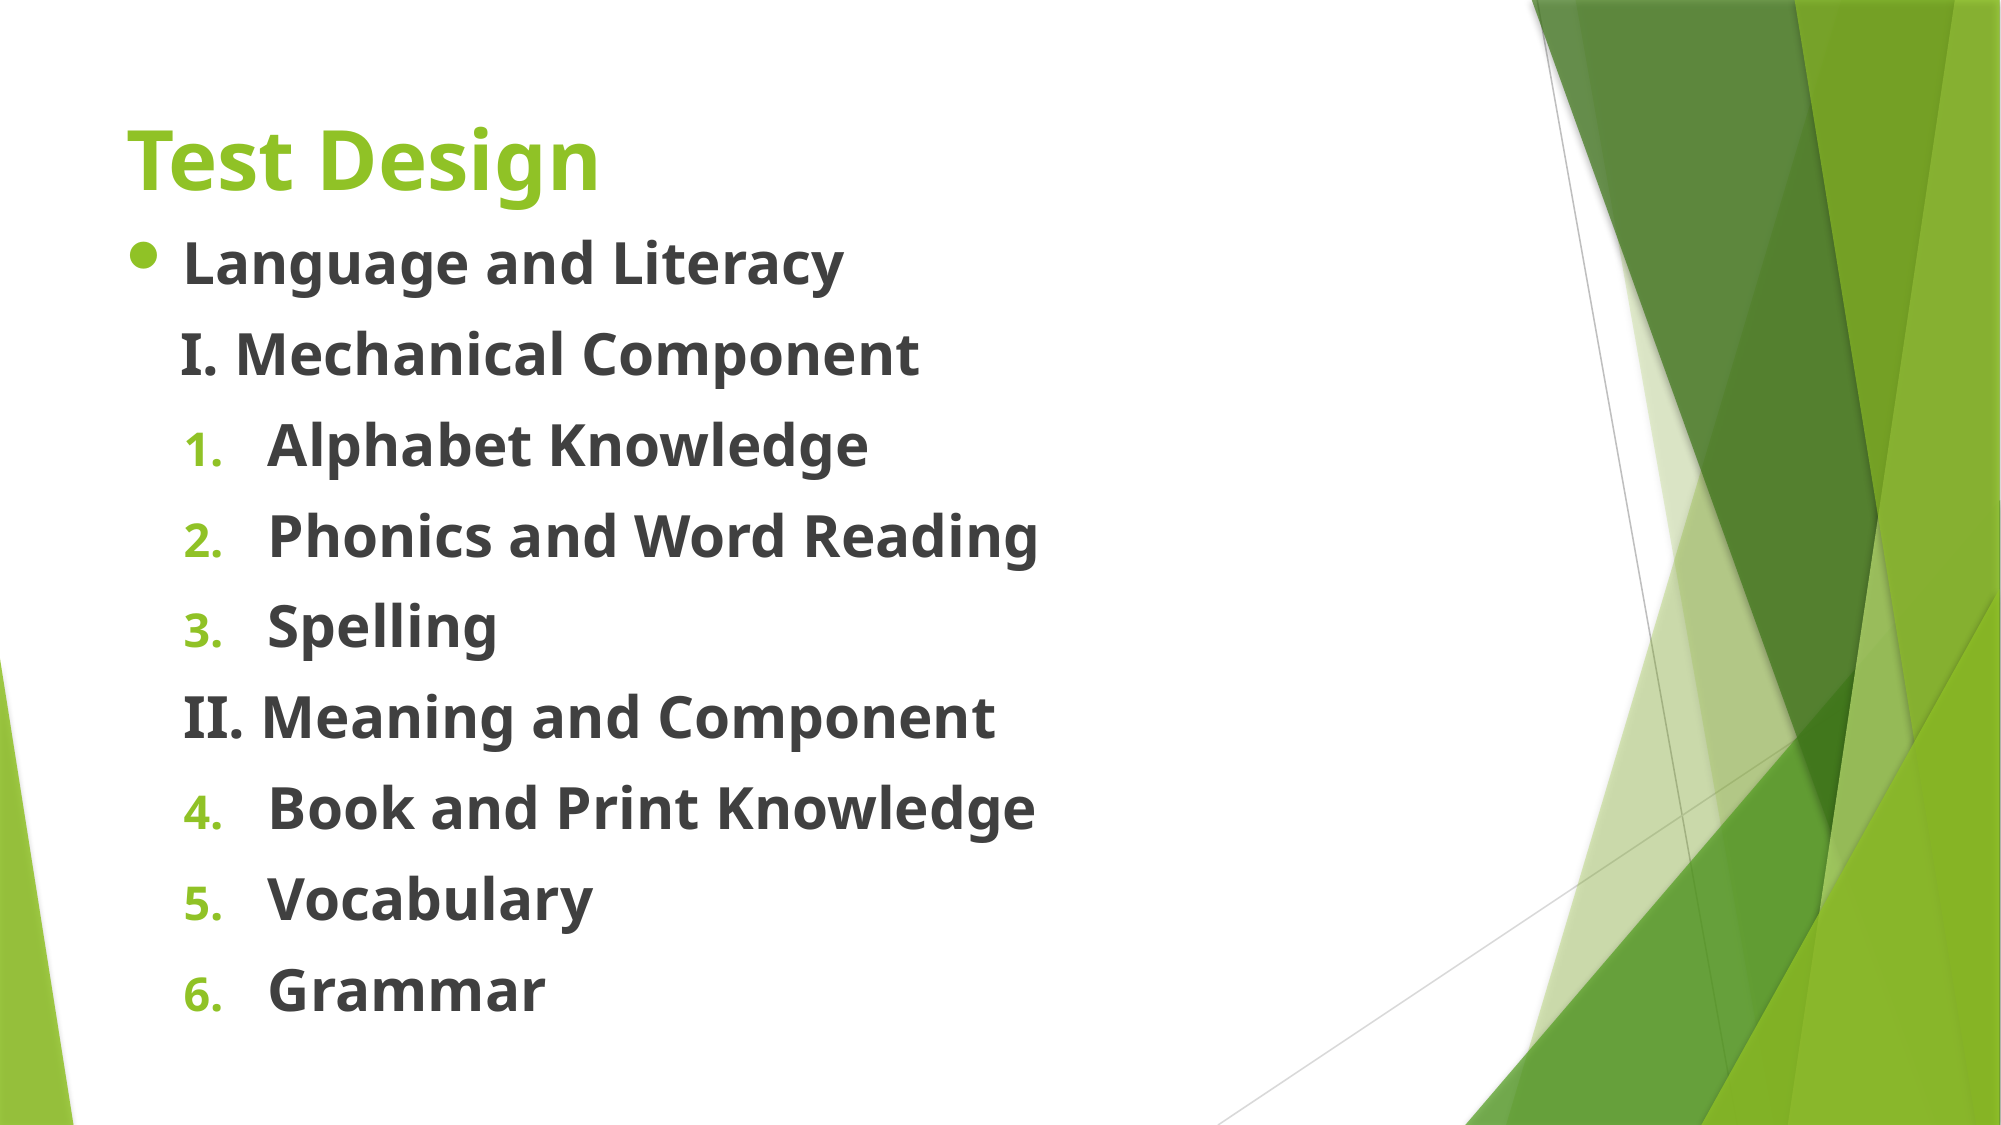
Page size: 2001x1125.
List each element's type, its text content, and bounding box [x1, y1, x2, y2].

list Language and Literacy I. Mechanical Component Alphabet Knowledge Phonics and Word Reading Spelling II. Meaning and Component Book and Print Knowledge Vocabulary Grammar [111, 218, 1677, 985]
title Test Design [111, 99, 1522, 218]
